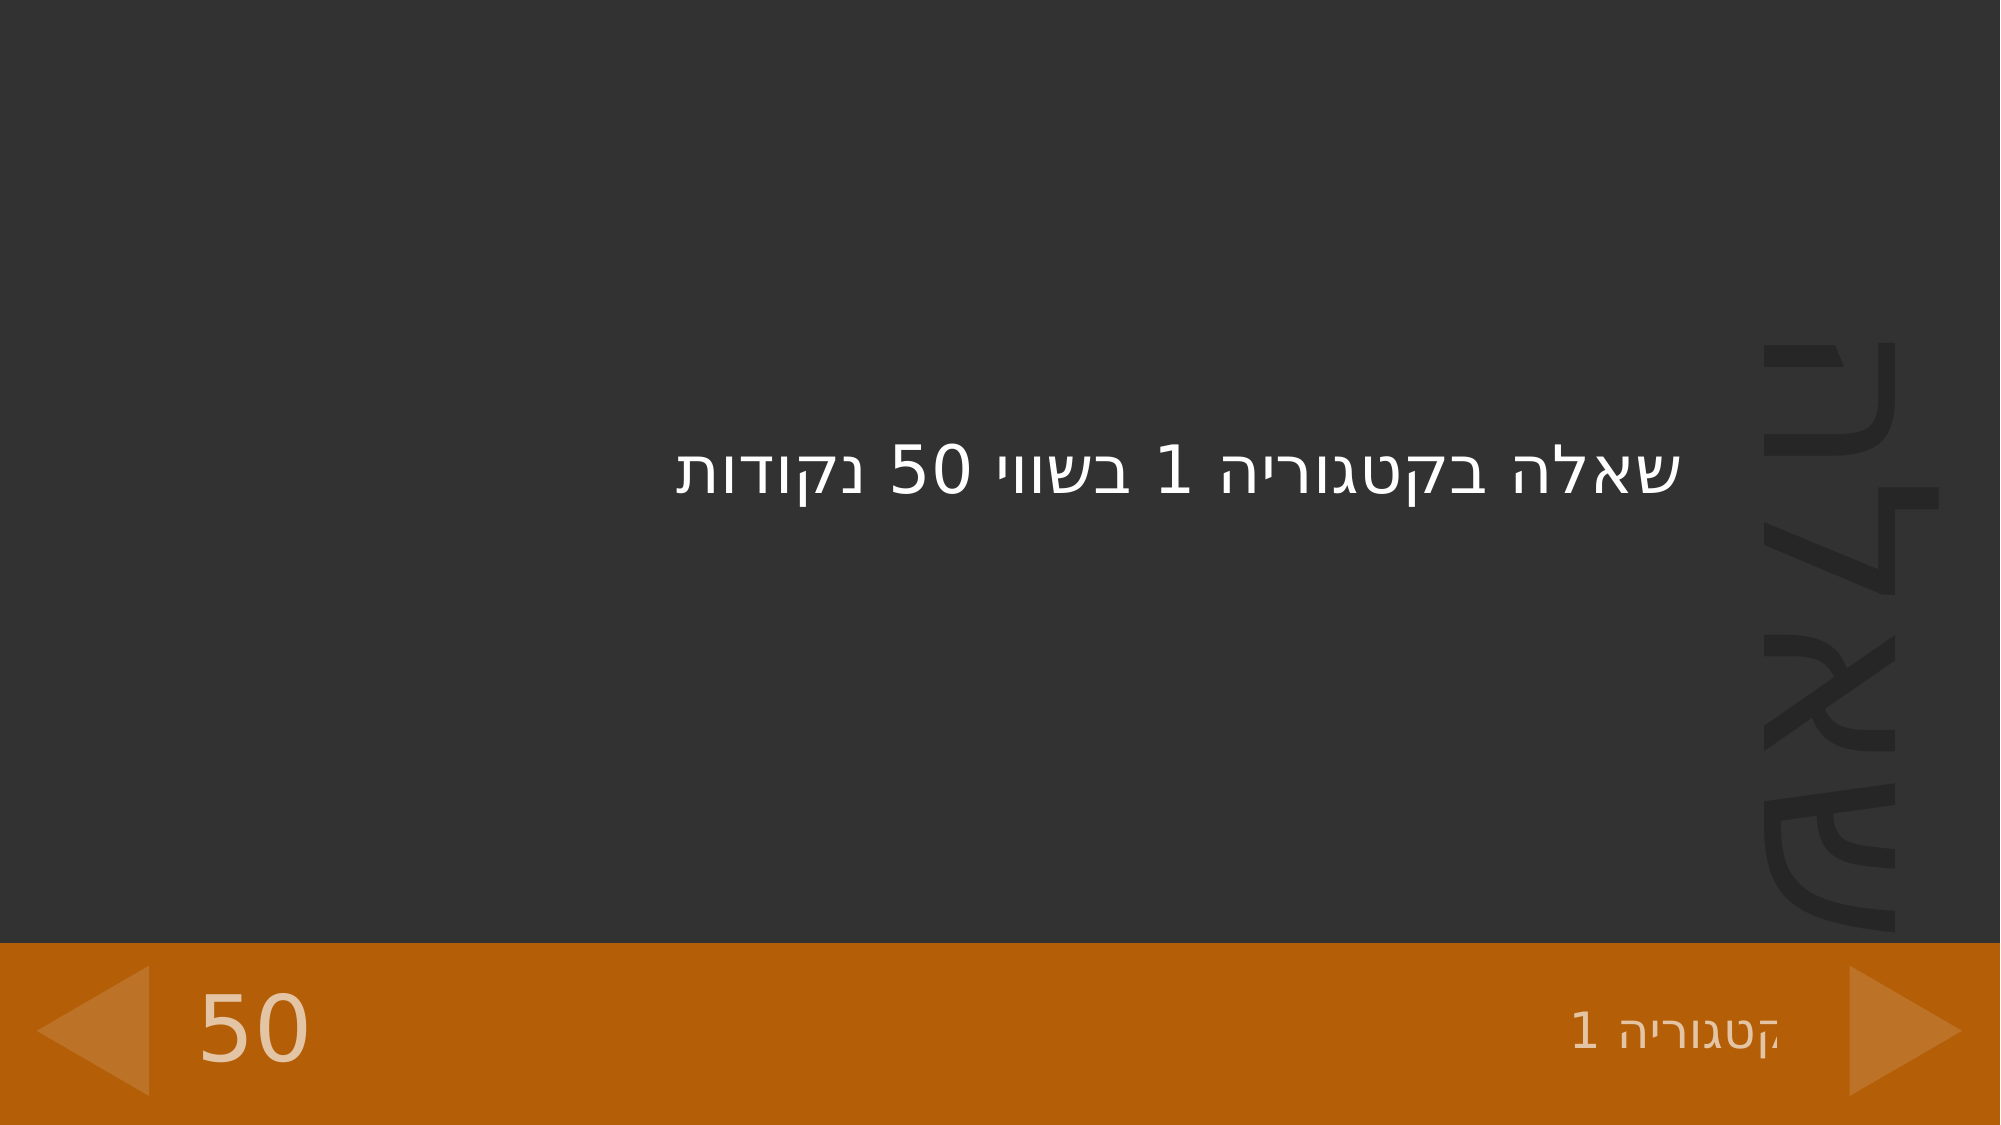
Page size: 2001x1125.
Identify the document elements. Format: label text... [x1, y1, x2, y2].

title קטגוריה 1 [498, 967, 1807, 1097]
list 50 [181, 967, 493, 1097]
list שאלה בקטגוריה 1 בשווי 50 נקודות [240, 307, 1698, 636]
